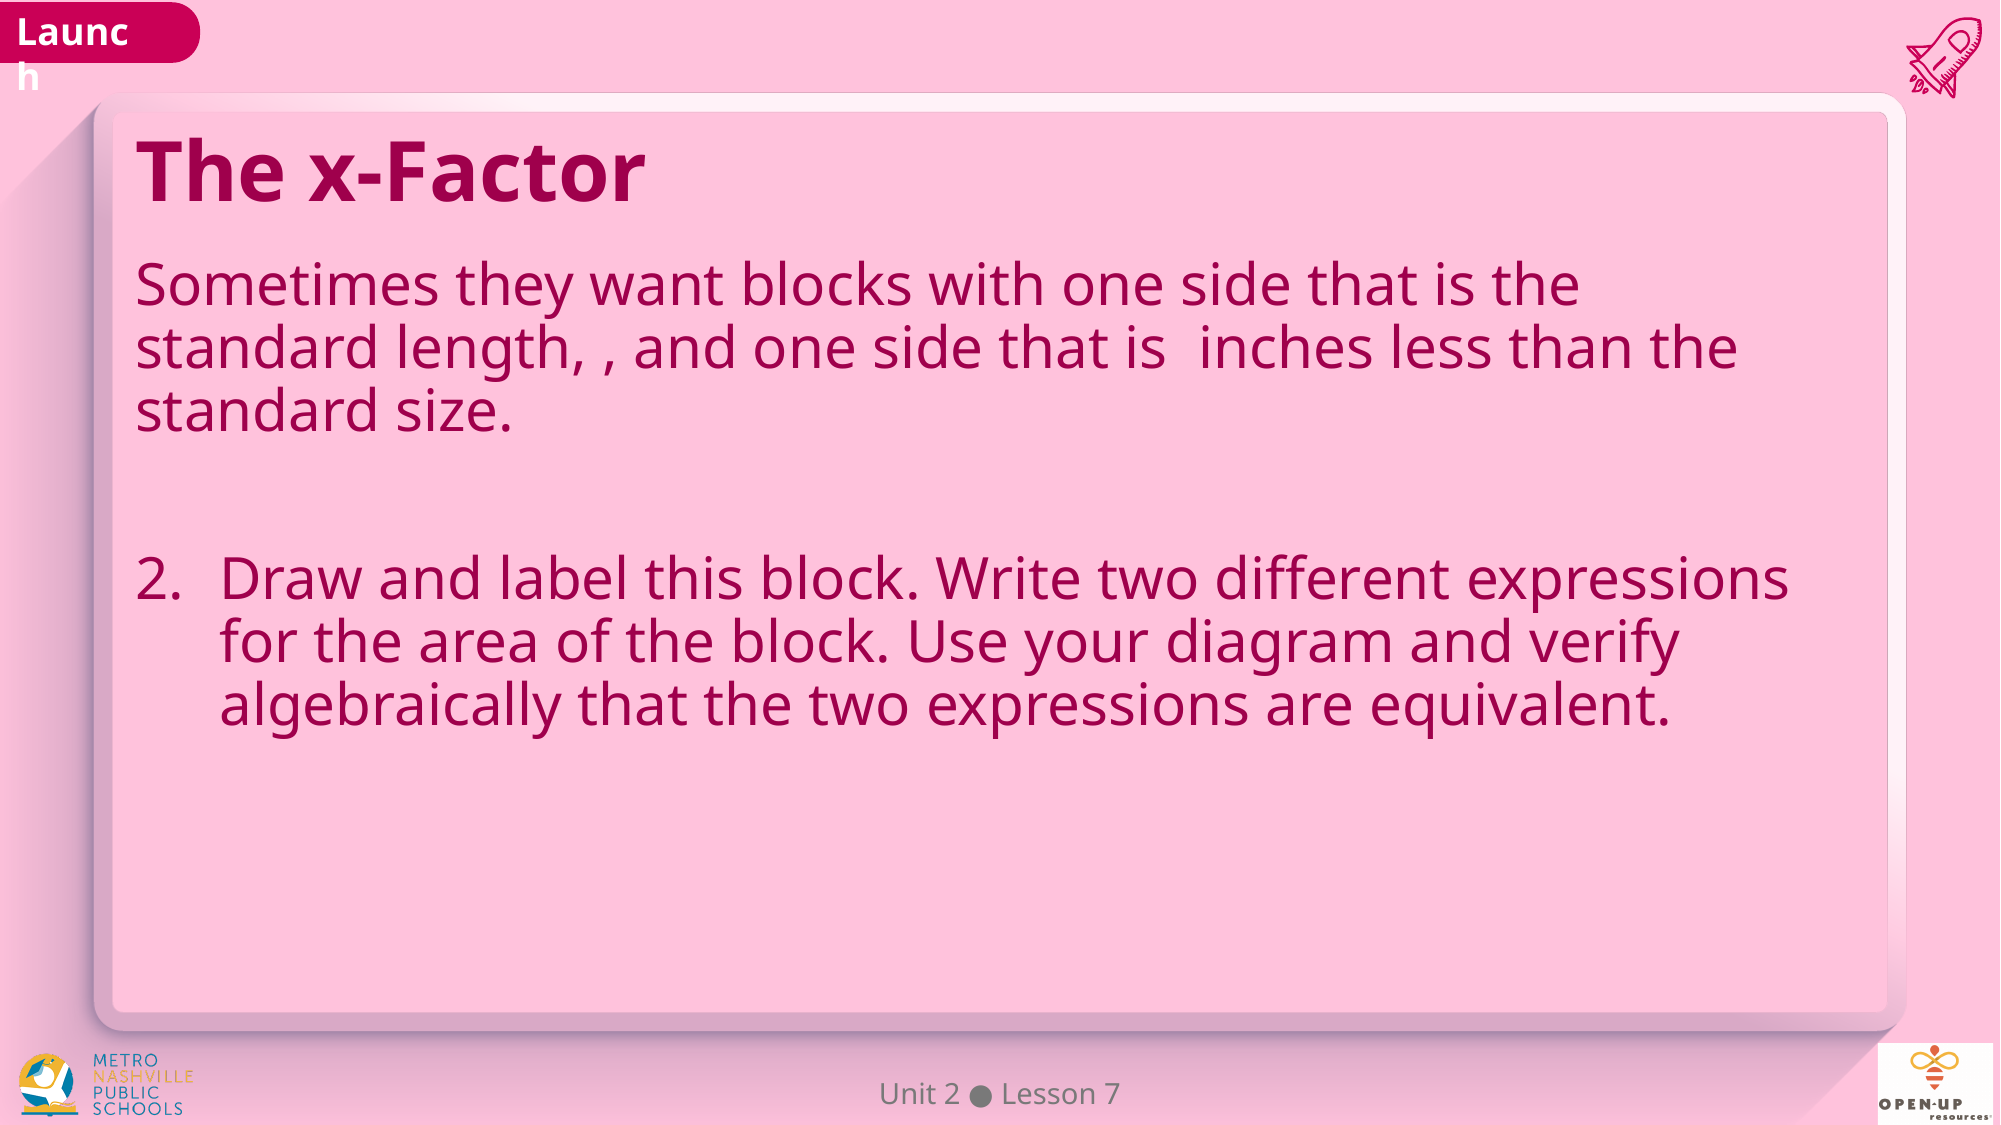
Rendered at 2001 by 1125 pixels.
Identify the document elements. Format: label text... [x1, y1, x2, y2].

footer Unit 2 ● Lesson 7 [662, 1065, 1338, 1125]
title The x-Factor [119, 115, 1845, 233]
picture [0, 0, 2000, 1125]
